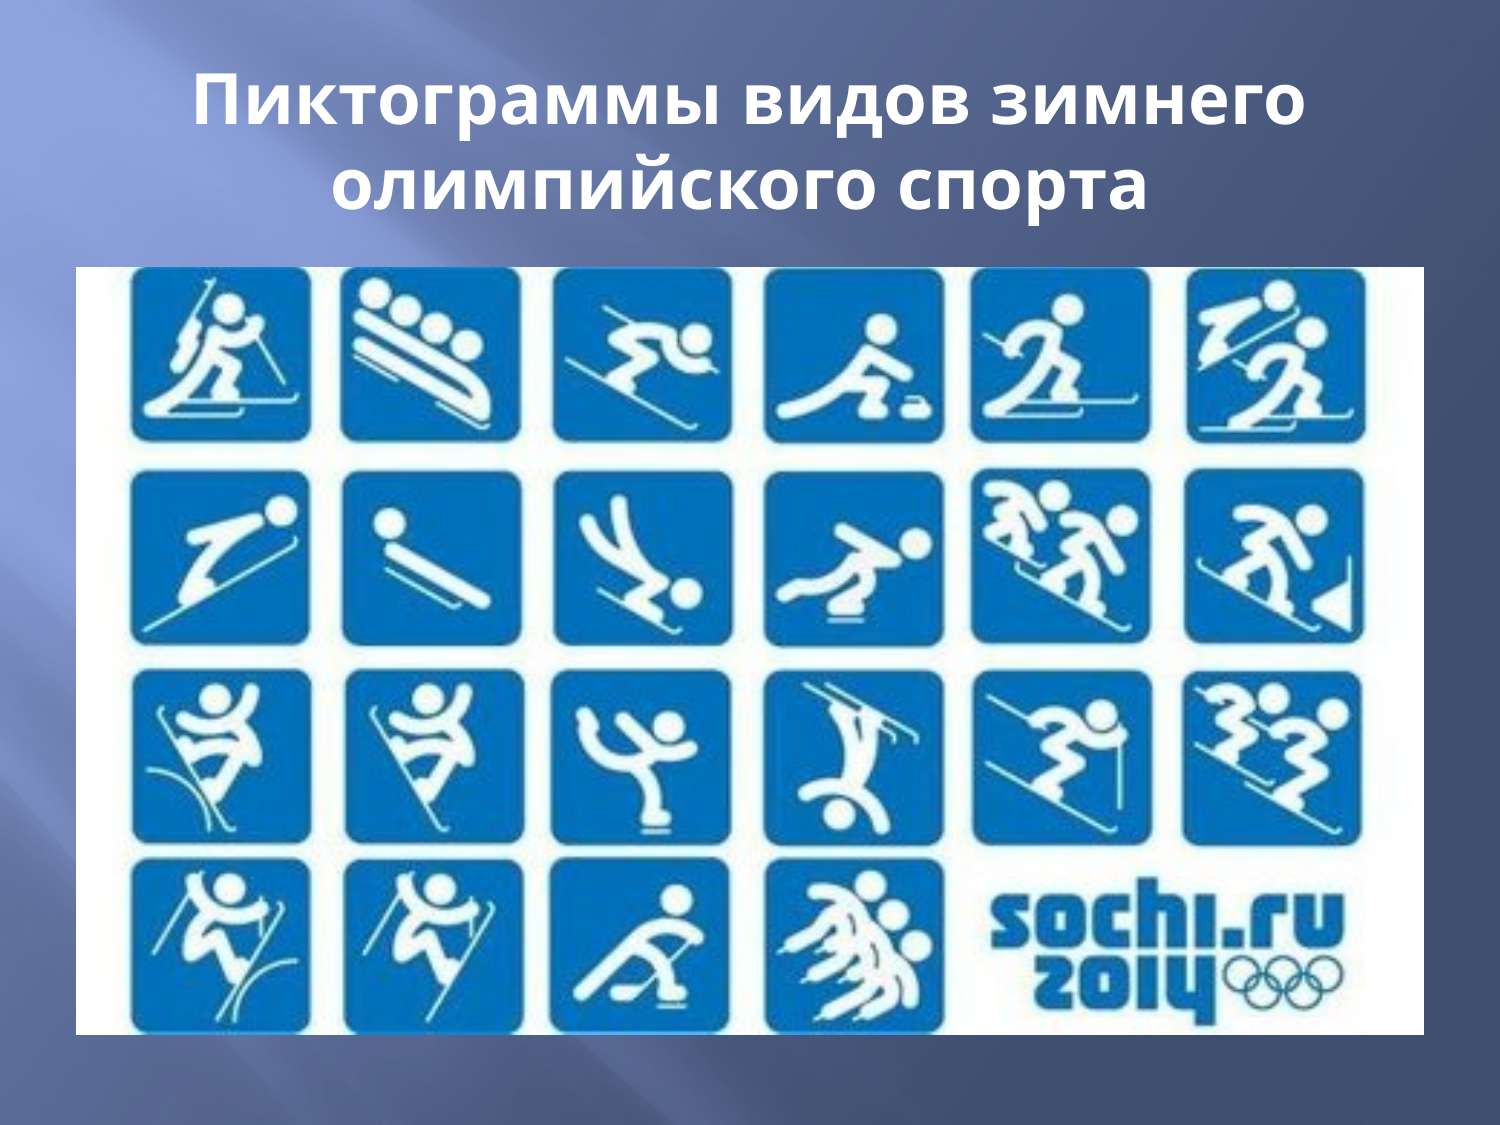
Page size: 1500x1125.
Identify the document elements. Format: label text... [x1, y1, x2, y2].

picture [76, 266, 1424, 1036]
title Пиктограммы видов зимнего олимпийского спорта [75, 45, 1425, 233]
